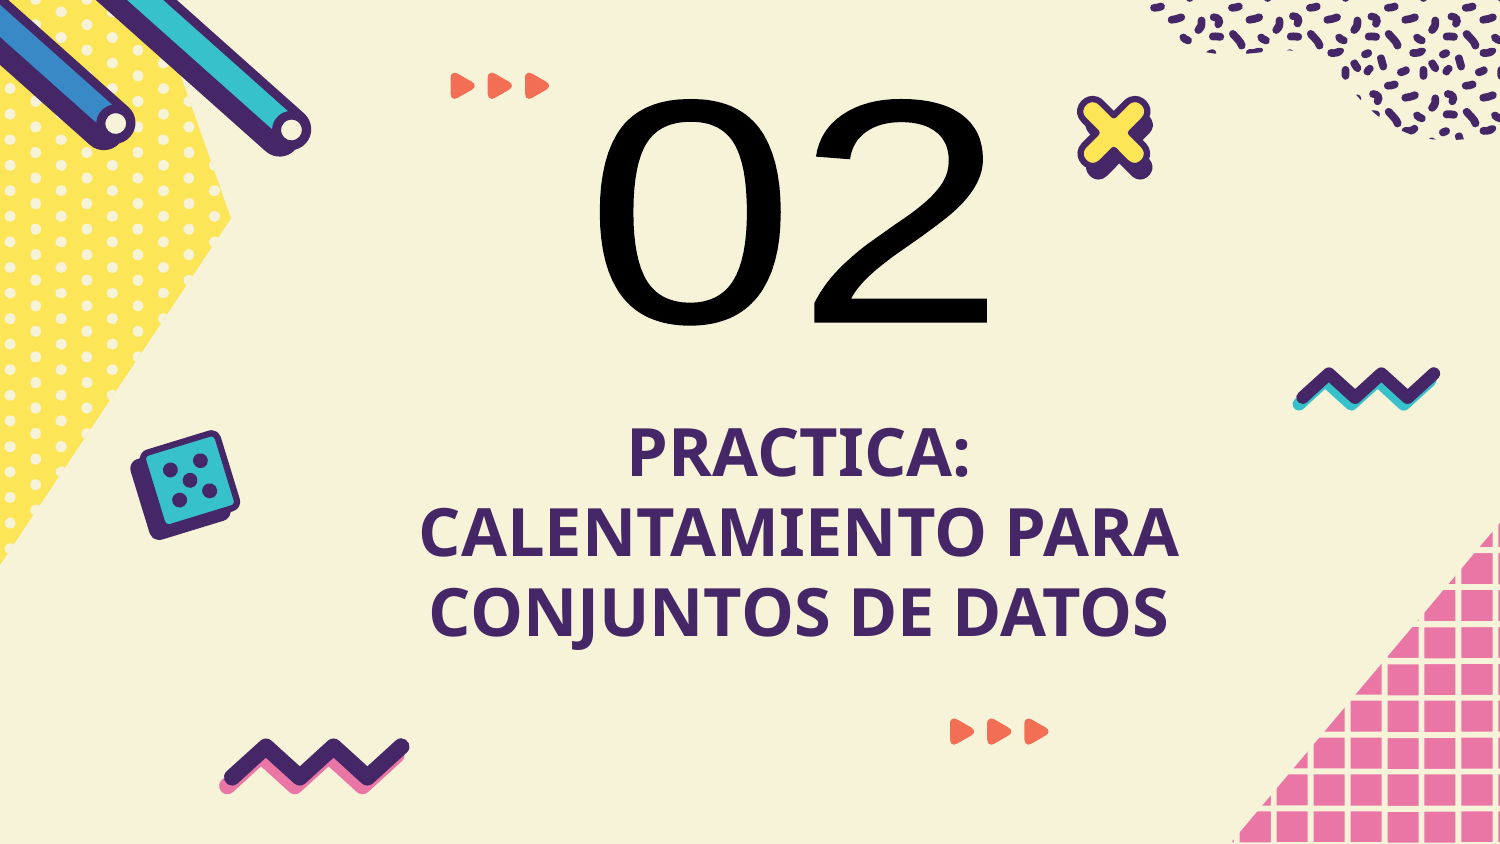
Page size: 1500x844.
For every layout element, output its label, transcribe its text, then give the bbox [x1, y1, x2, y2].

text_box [450, 72, 551, 100]
title PRACTICA: CALENTAMIENTO PARA CONJUNTOS DE DATOS [359, 456, 1240, 603]
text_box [949, 718, 1050, 745]
